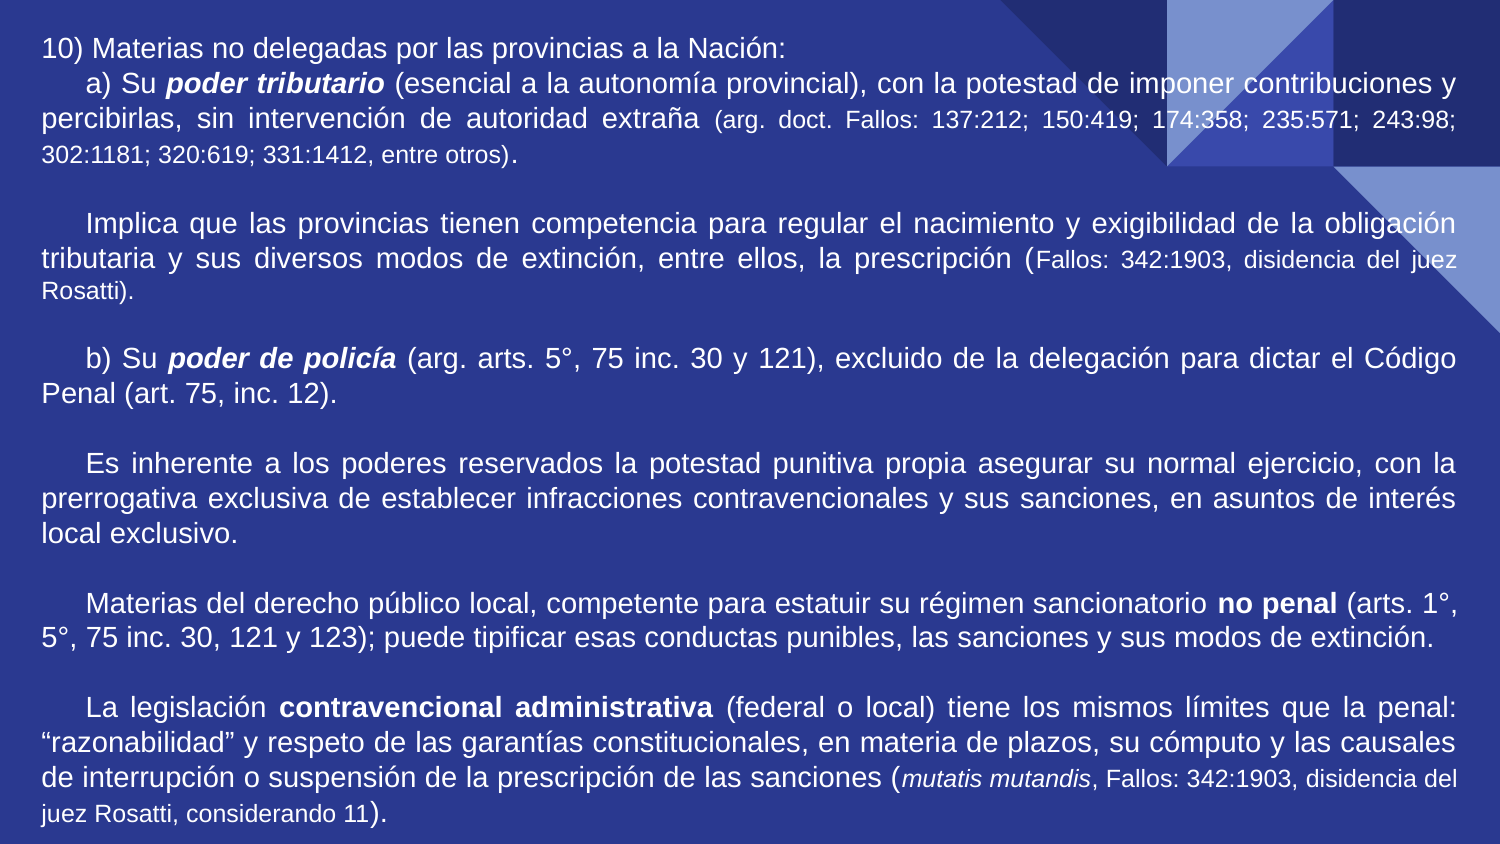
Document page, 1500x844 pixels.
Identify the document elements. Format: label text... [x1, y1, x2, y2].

text_box 10) Materias no delegadas por las provincias a la Nación: a) Su poder tributario (esencial a la autonomía provincial), con la potestad de imponer contribuciones y percibirlas, sin intervención de autoridad extraña (arg. doct. Fallos: 137:212; 150:419; 174:358; 235:571; 243:98; 302:1181; 320:619; 331:1412, entre otros). Implica que las provincias tienen competencia para regular el nacimiento y exigibilidad de la obligación tributaria y sus diversos modos de extinción, entre ellos, la prescripción (Fallos: 342:1903, disidencia del juez Rosatti). b) Su poder de policía (arg. arts. 5°, 75 inc. 30 y 121), excluido de la delegación para dictar el Código Penal (art. 75, inc. 12). Es inherente a los poderes reservados la potestad punitiva propia asegurar su normal ejercicio, con la prerrogativa exclusiva de establecer infracciones contravencionales y sus sanciones, en asuntos de interés local exclusivo. Materias del derecho público local, competente para estatuir su régimen sancionatorio no penal (arts. 1°, 5°, 75 inc. 30, 121 y 123); puede tipificar esas conductas punibles, las sanciones y sus modos de extinción. La legislación contravencional administrativa (federal o local) tiene los mismos límites que la penal: “razonabilidad” y respeto de las garantías constitucionales, en materia de plazos, su cómputo y las causales de interrupción o suspensión de la prescripción de las sanciones (mutatis mutandis, Fallos: 342:1903, disidencia del juez Rosatti, considerando 11). [26, 22, 1474, 836]
